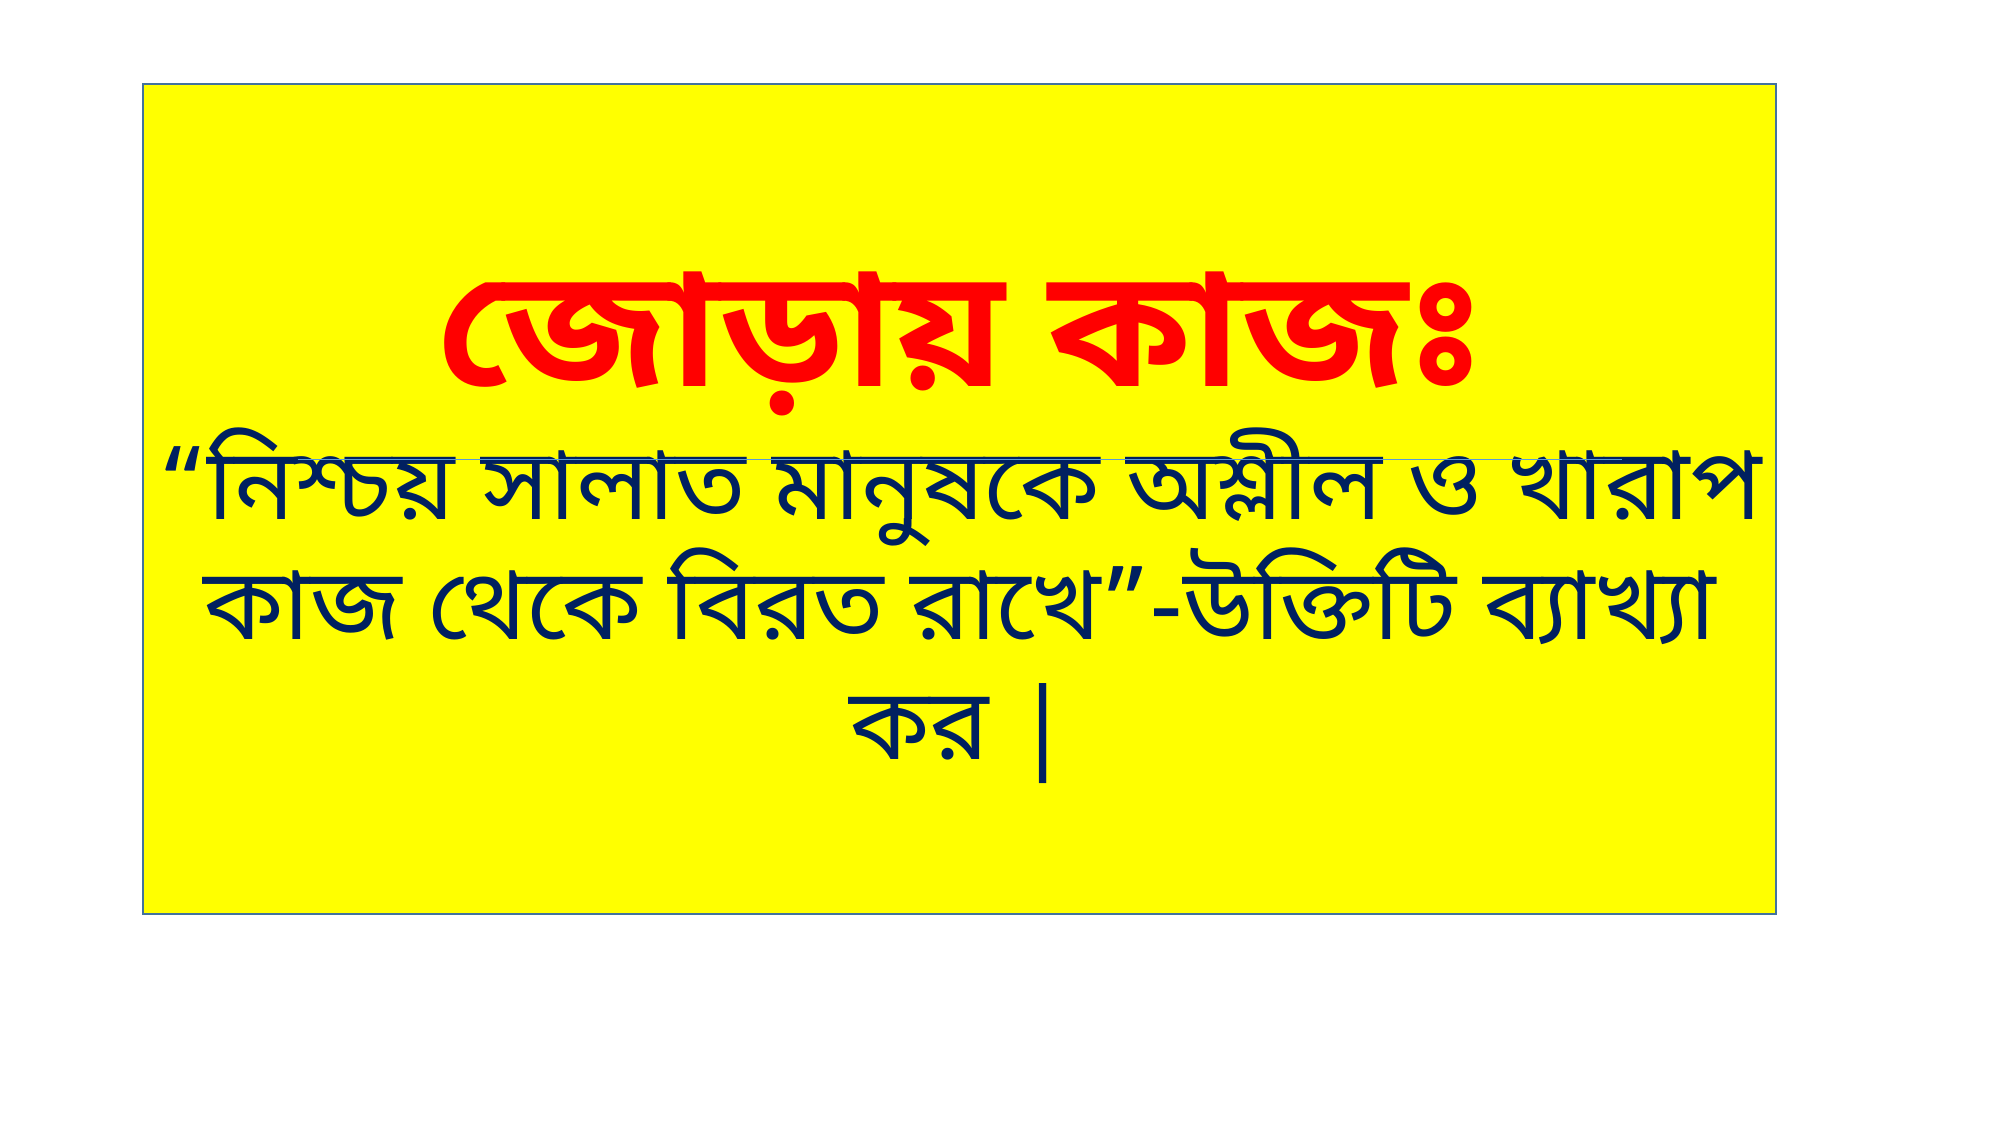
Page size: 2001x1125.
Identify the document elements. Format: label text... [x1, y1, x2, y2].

text_box জোড়ায় কাজঃ “নিশ্চয় সালাত মানুষকে অশ্লীল ও খারাপ কাজ থেকে বিরত রাখে”-উক্তিটি ব্যাখ্যা কর | [142, 83, 1777, 915]
